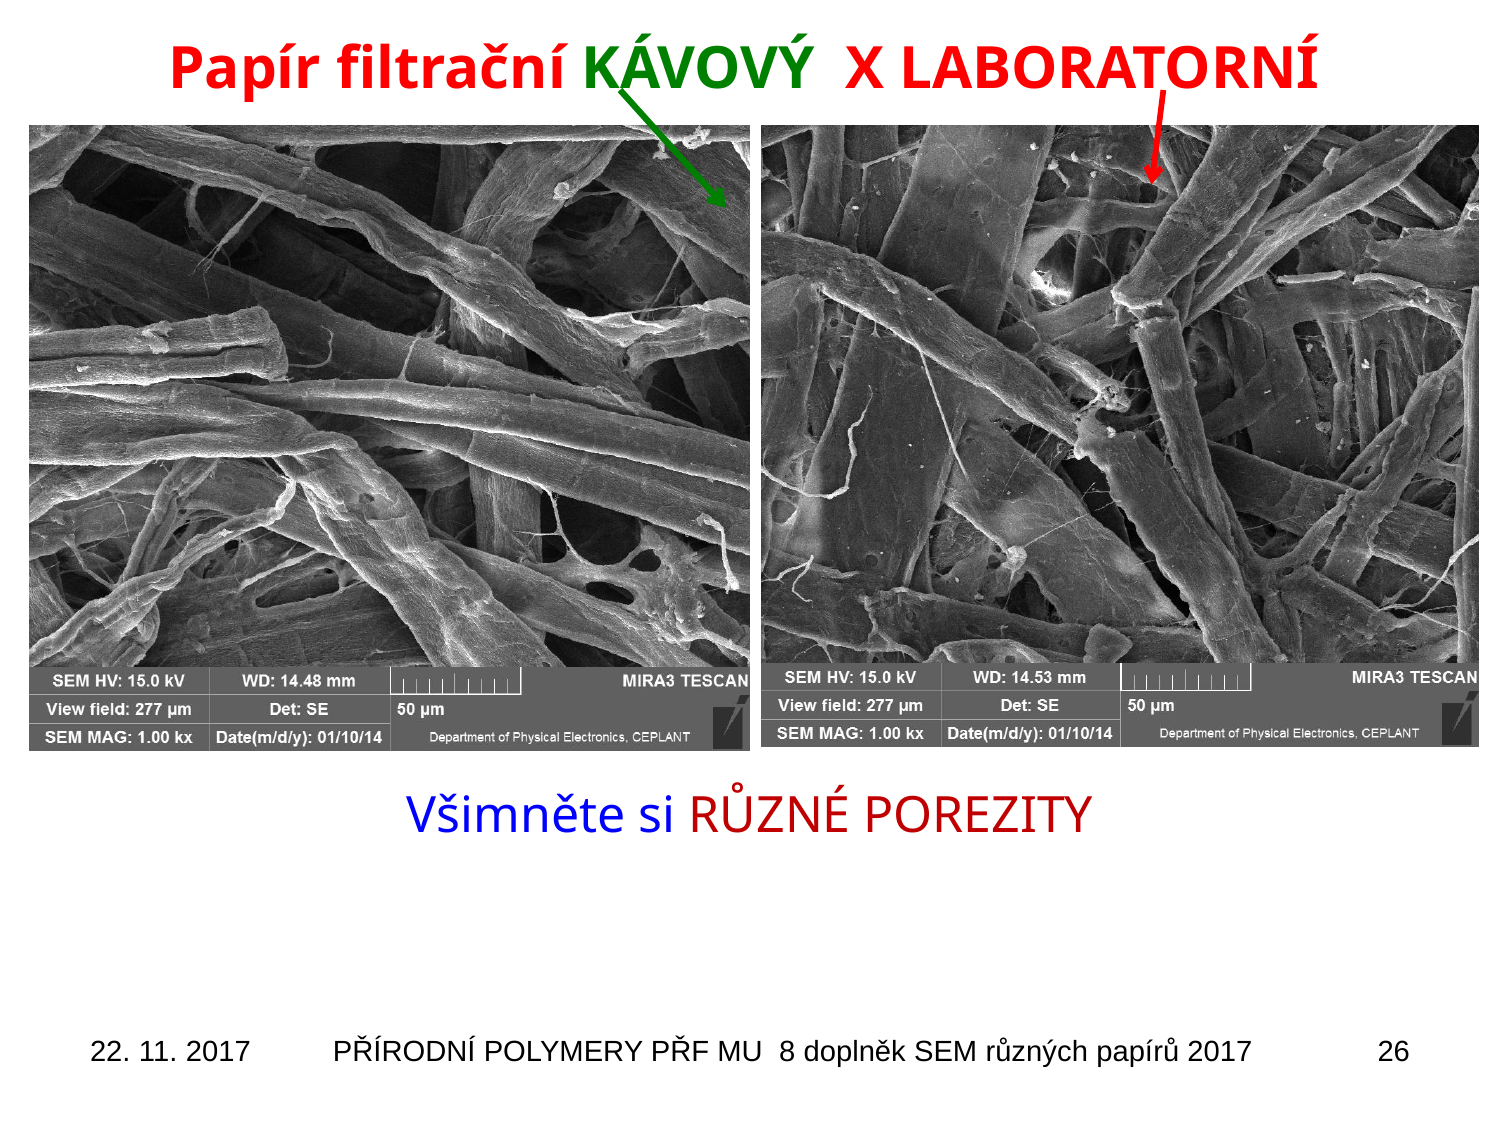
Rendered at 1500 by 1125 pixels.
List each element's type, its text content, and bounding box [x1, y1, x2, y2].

slide_number 22. 11. 2017 [74, 1024, 265, 1103]
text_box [619, 89, 727, 209]
slide_number 26 [1074, 1024, 1426, 1103]
title Papír filtrační KÁVOVÝ X LABORATORNÍ [76, 18, 1427, 112]
text_box Všimněte si RŮZNÉ POREZITY [29, 775, 1471, 850]
picture [761, 125, 1479, 748]
footer PŘÍRODNÍ POLYMERY PŘF MU 8 doplněk SEM různých papírů 2017 [265, 1024, 1074, 1103]
picture [29, 125, 750, 751]
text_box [1151, 89, 1164, 185]
